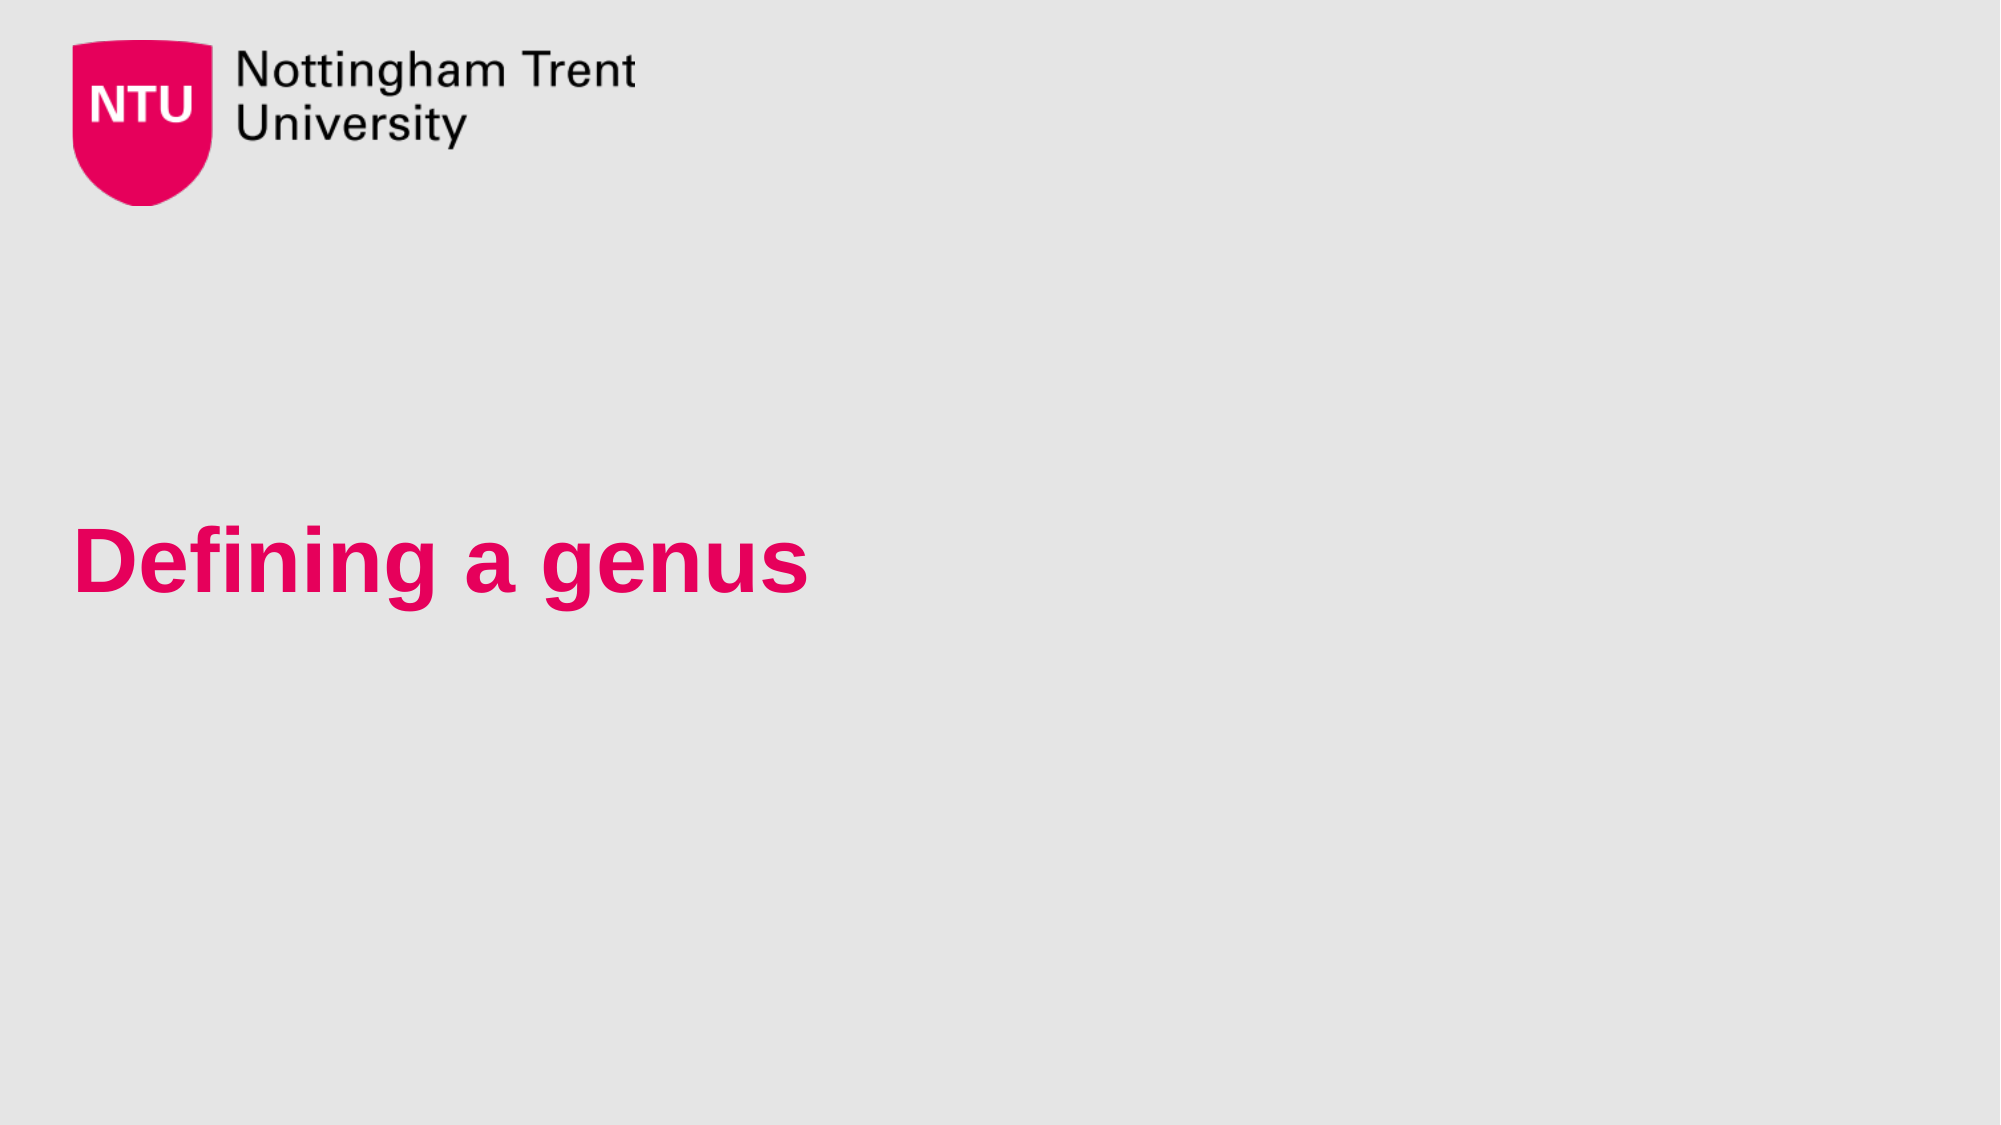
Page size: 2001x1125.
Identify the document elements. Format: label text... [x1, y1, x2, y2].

title Defining a genus [72, 506, 1928, 619]
